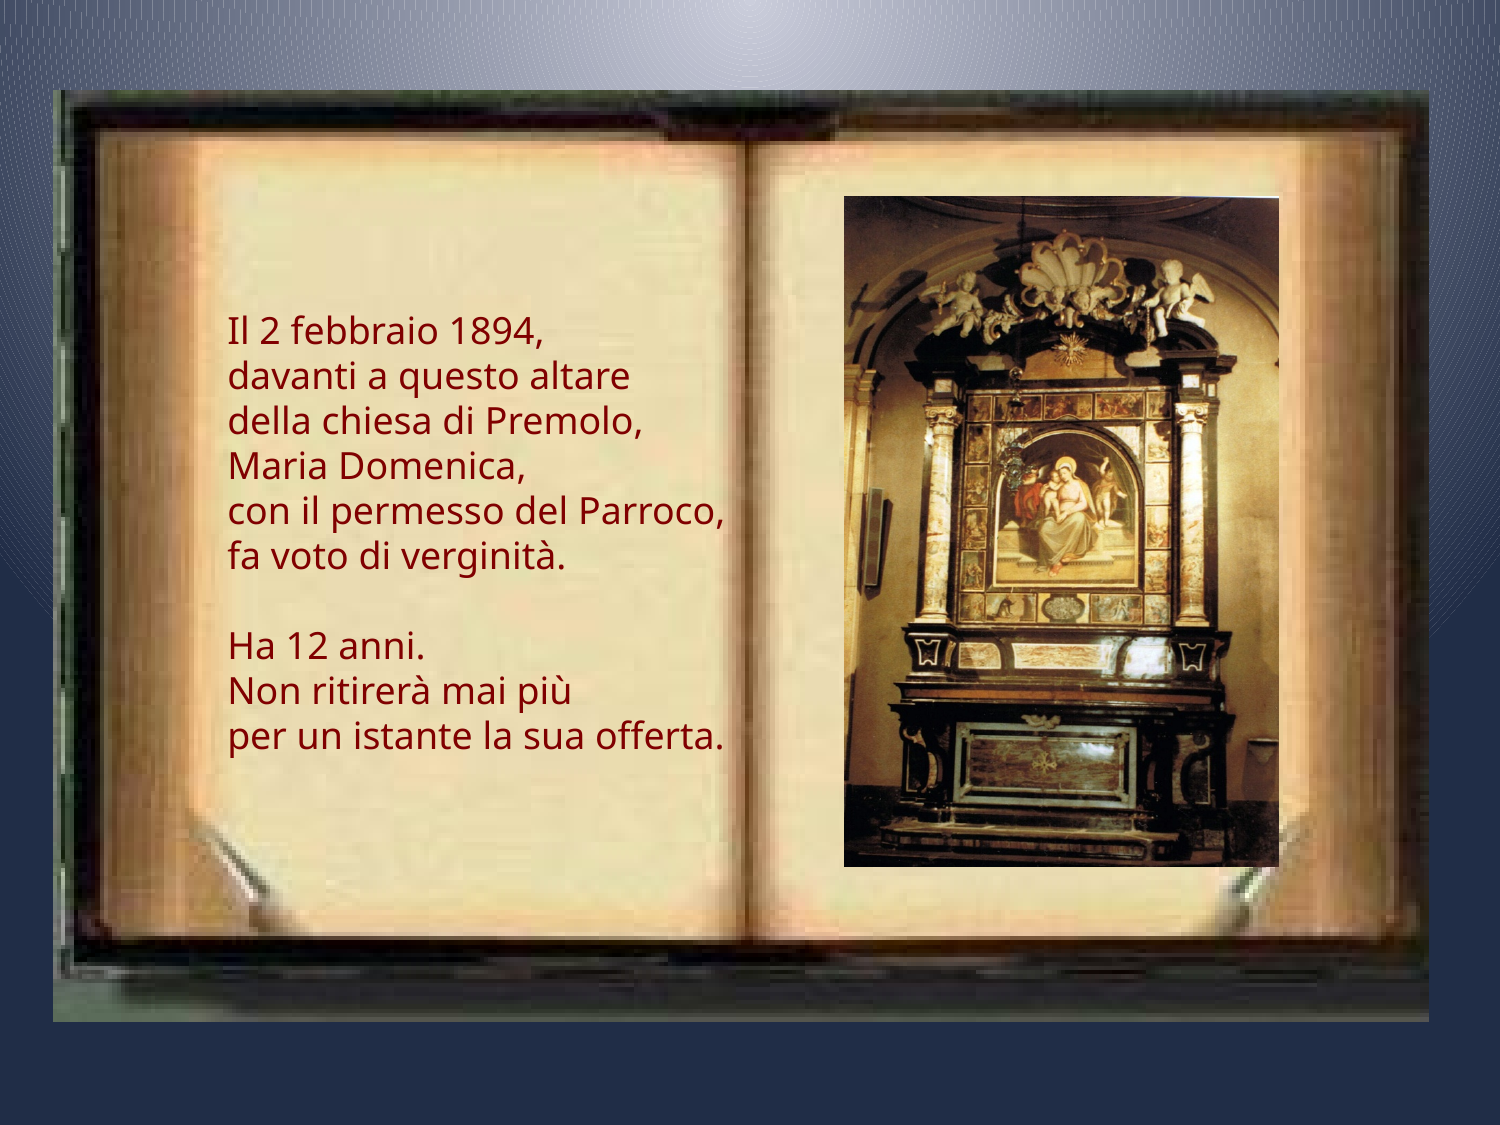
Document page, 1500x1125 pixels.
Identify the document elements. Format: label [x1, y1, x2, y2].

picture [52, 89, 1429, 1023]
